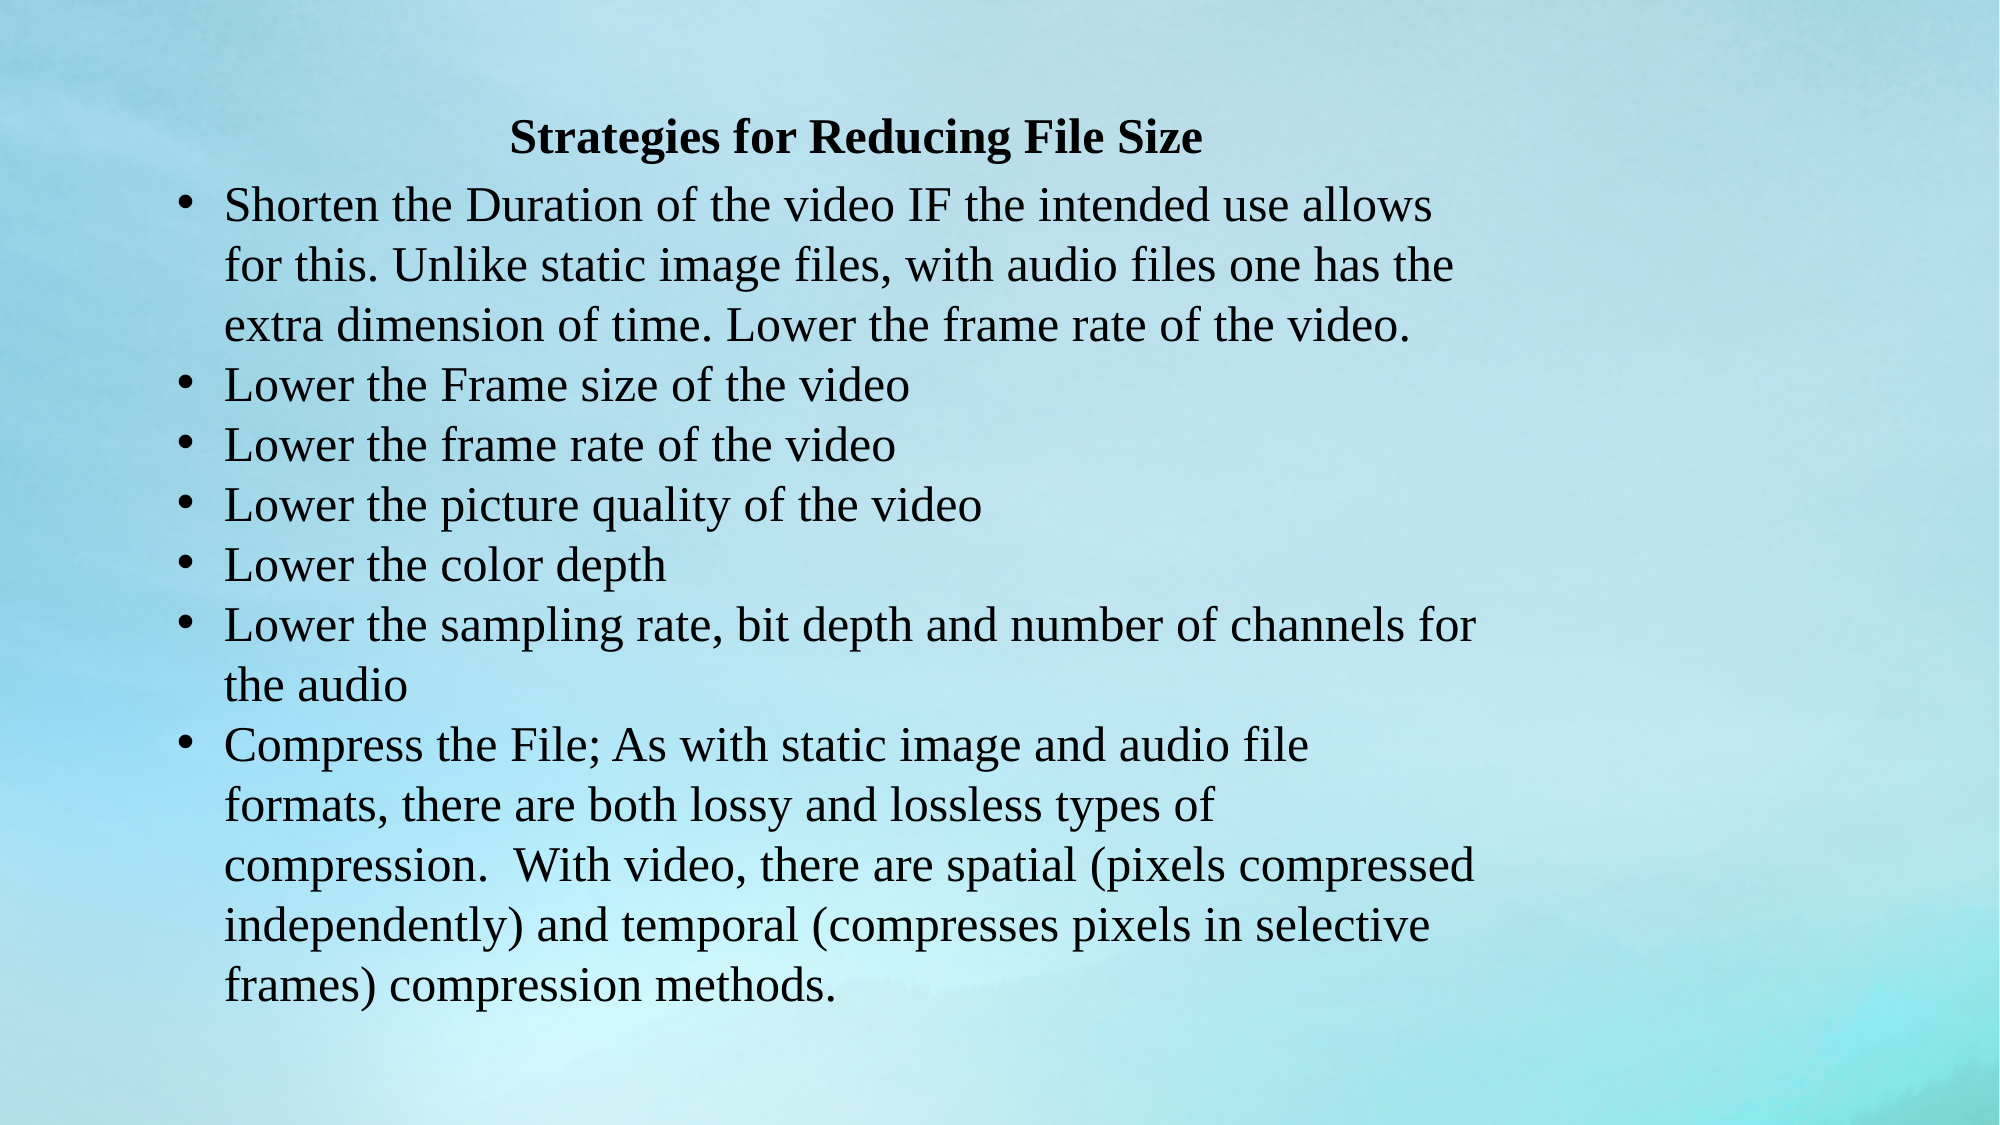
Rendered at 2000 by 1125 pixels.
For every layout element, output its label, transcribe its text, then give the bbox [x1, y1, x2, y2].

text_box Strategies for Reducing File Size Shorten the Duration of the video IF the intended use allows for this. Unlike static image files, with audio files one has the extra dimension of time. Lower the frame rate of the video. Lower the Frame size of the video Lower the frame rate of the video Lower the picture quality of the video Lower the color depth Lower the sampling rate, bit depth and number of channels for the audio Compress the File; As with static image and audio file formats, there are both lossy and lossless types of compression. With video, there are spatial (pixels compressed independently) and temporal (compresses pixels in selective frames) compression methods. [162, 54, 1500, 1109]
picture [0, 0, 2000, 1125]
